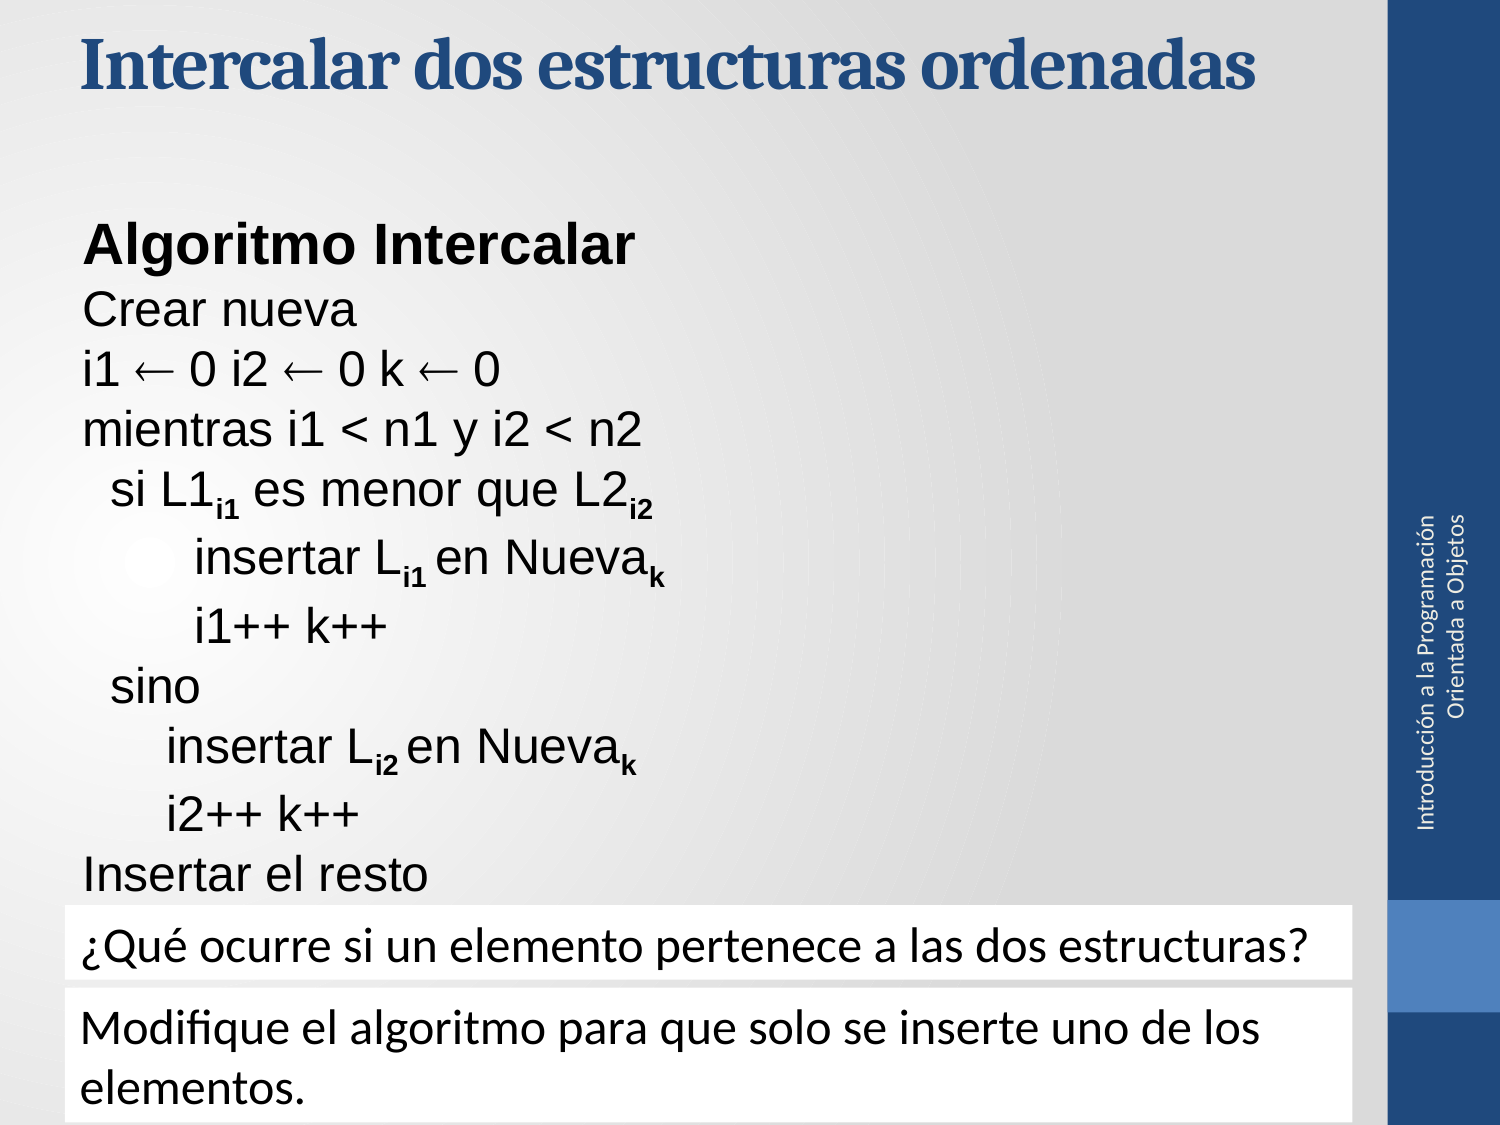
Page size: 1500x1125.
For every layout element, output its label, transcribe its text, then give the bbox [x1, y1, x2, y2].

text_box Modifique el algoritmo para que solo se inserte uno de los elementos. [64, 987, 1353, 1123]
footer Introducción a la Programación Orientada a Objetos [1408, 500, 1469, 889]
text_box Intercalar dos estructuras ordenadas [64, 7, 1303, 121]
text_box ¿Qué ocurre si un elemento pertenece a las dos estructuras? [64, 905, 1353, 980]
text_box Algoritmo Intercalar Crear nueva i1  0 i2  0 k  0 mientras i1 < n1 y i2 < n2 si L1i1 es menor que L2i2 insertar Li1 en Nuevak i1++ k++ sino insertar Li2 en Nuevak i2++ k++ Insertar el resto [67, 199, 1388, 1106]
